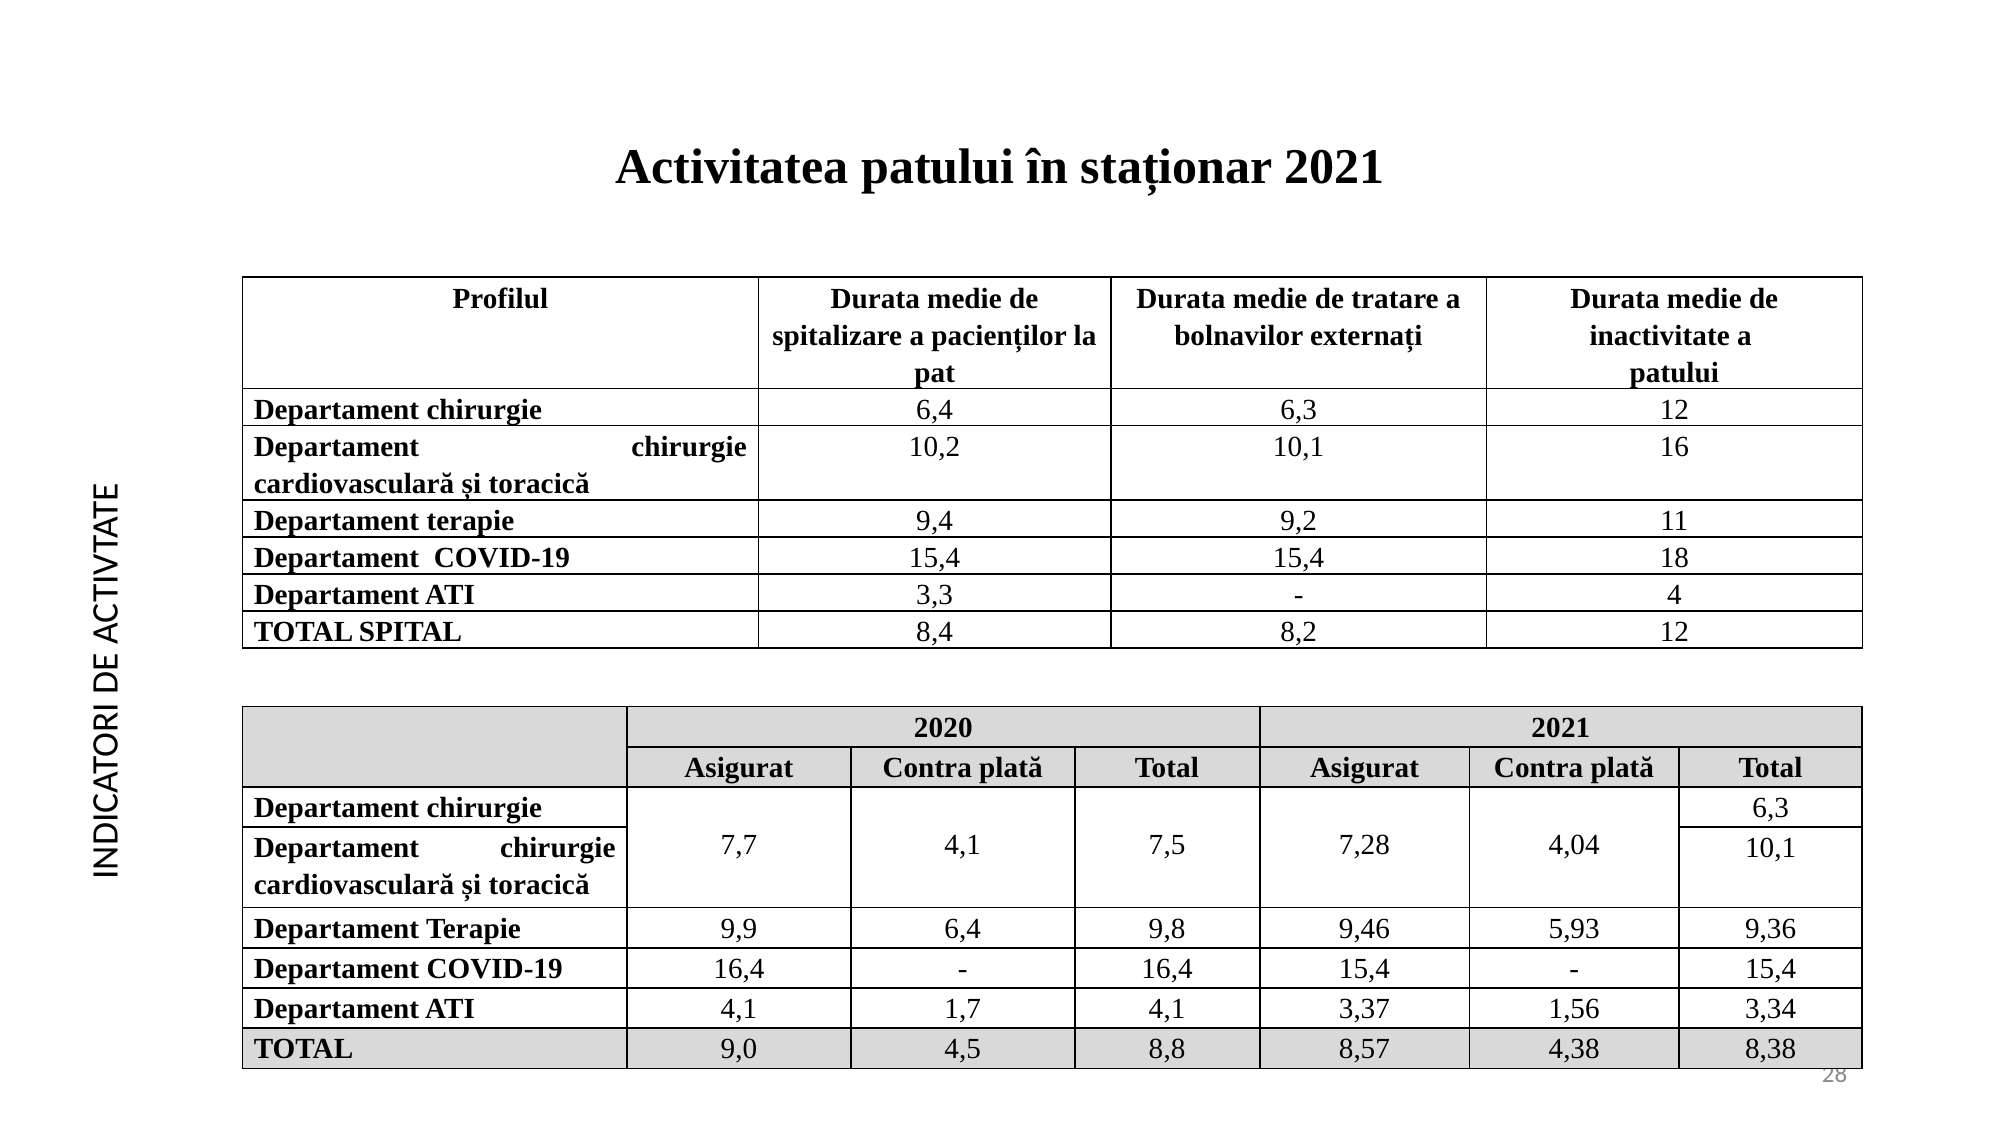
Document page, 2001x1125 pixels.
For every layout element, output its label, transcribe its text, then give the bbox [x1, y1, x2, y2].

table_cell Departament COVID-19 [243, 538, 758, 573]
table_cell - [852, 949, 1074, 987]
table_cell 16,4 [1076, 949, 1259, 987]
table_cell - [1470, 949, 1678, 987]
table_cell 9,8 [1076, 908, 1259, 947]
table_cell Departament ATI [243, 575, 758, 610]
table_cell Departament chirurgie [243, 389, 758, 425]
table_cell 15,4 [759, 538, 1110, 573]
title Activitatea patului în staționar 2021 [137, 59, 1863, 278]
table_cell 7,28 [1261, 788, 1469, 907]
table_cell 18 [1487, 538, 1862, 573]
table_cell 3,37 [1261, 989, 1469, 1027]
table_cell 6,4 [852, 908, 1074, 947]
table_cell 12 [1487, 612, 1862, 647]
table_cell 12 [1487, 389, 1862, 425]
table_cell 4,04 [1470, 788, 1678, 907]
table_cell 16,4 [628, 949, 850, 987]
table_cell Departament chirurgie cardiovasculară și toracică [243, 828, 626, 907]
table_cell TOTAL SPITAL [243, 612, 758, 647]
table_cell 15,4 [1112, 538, 1486, 573]
table_cell 8,8 [1076, 1029, 1259, 1068]
table_cell 7,7 [628, 788, 850, 907]
table_cell 9,36 [1680, 908, 1861, 947]
table_header Durata medie de tratare a bolnavilor externați [1112, 278, 1486, 388]
table_cell 9,0 [628, 1029, 850, 1068]
slide_number 28 [1412, 1042, 1863, 1103]
table_cell 10,2 [759, 426, 1110, 499]
table_cell Departament ATI [243, 989, 626, 1027]
table_header 2021 [1261, 707, 1861, 746]
table_cell 16 [1487, 426, 1862, 499]
table_cell 9,46 [1261, 908, 1469, 947]
table_cell 10,1 [1112, 426, 1486, 499]
table_cell - [1112, 575, 1486, 610]
table_cell 8,4 [759, 612, 1110, 647]
table_cell 4,38 [1470, 1029, 1678, 1042]
table_header [243, 707, 626, 786]
text_box INDICATORI DE ACTIVTATE [72, 459, 133, 895]
table_cell Total [1680, 748, 1861, 786]
table_cell Total [1076, 748, 1259, 786]
table_cell 3,3 [759, 575, 1110, 610]
table_cell 11 [1487, 501, 1862, 536]
table_cell 7,5 [1076, 788, 1259, 907]
table_cell Contra plată [1470, 748, 1678, 786]
table_cell 4,1 [628, 989, 850, 1027]
table_cell 8,57 [1261, 1029, 1469, 1068]
table_header Profilul [243, 278, 758, 388]
table_cell Departament Terapie [243, 908, 626, 947]
table_cell 5,93 [1470, 908, 1678, 947]
table_cell Departament COVID-19 [243, 949, 626, 987]
table_header Durata medie de inactivitate a patului [1487, 278, 1862, 388]
table_cell 4,5 [852, 1029, 1074, 1068]
table_header 2020 [628, 707, 1259, 746]
table_cell 6,3 [1112, 389, 1486, 425]
table_cell 9,2 [1112, 501, 1486, 536]
table_cell 10,1 [1680, 828, 1861, 907]
table_cell Asigurat [1261, 748, 1469, 786]
table_cell 3,34 [1680, 989, 1861, 1027]
table_header Durata medie de spitalizare a pacienților la pat [759, 278, 1110, 388]
table_cell Departament chirurgie cardiovasculară și toracică [243, 426, 758, 499]
table_cell 4,1 [852, 788, 1074, 907]
table_cell Asigurat [628, 748, 850, 786]
table_cell Departament terapie [243, 501, 758, 536]
table_cell 4 [1487, 575, 1862, 610]
table_cell 8,38 [1680, 1029, 1861, 1042]
table_cell 1,7 [852, 989, 1074, 1027]
table_cell 6,3 [1680, 788, 1861, 826]
table_cell 1,56 [1470, 989, 1678, 1027]
table_cell 15,4 [1261, 949, 1469, 987]
table_cell Departament chirurgie [243, 788, 626, 826]
table_cell Contra plată [852, 748, 1074, 786]
table_cell 8,2 [1112, 612, 1486, 647]
table_cell 4,1 [1076, 989, 1259, 1027]
table_cell 6,4 [759, 389, 1110, 425]
table_cell TOTAL [243, 1029, 626, 1068]
table_cell 9,9 [628, 908, 850, 947]
table_cell 9,4 [759, 501, 1110, 536]
table_cell 15,4 [1680, 949, 1861, 987]
